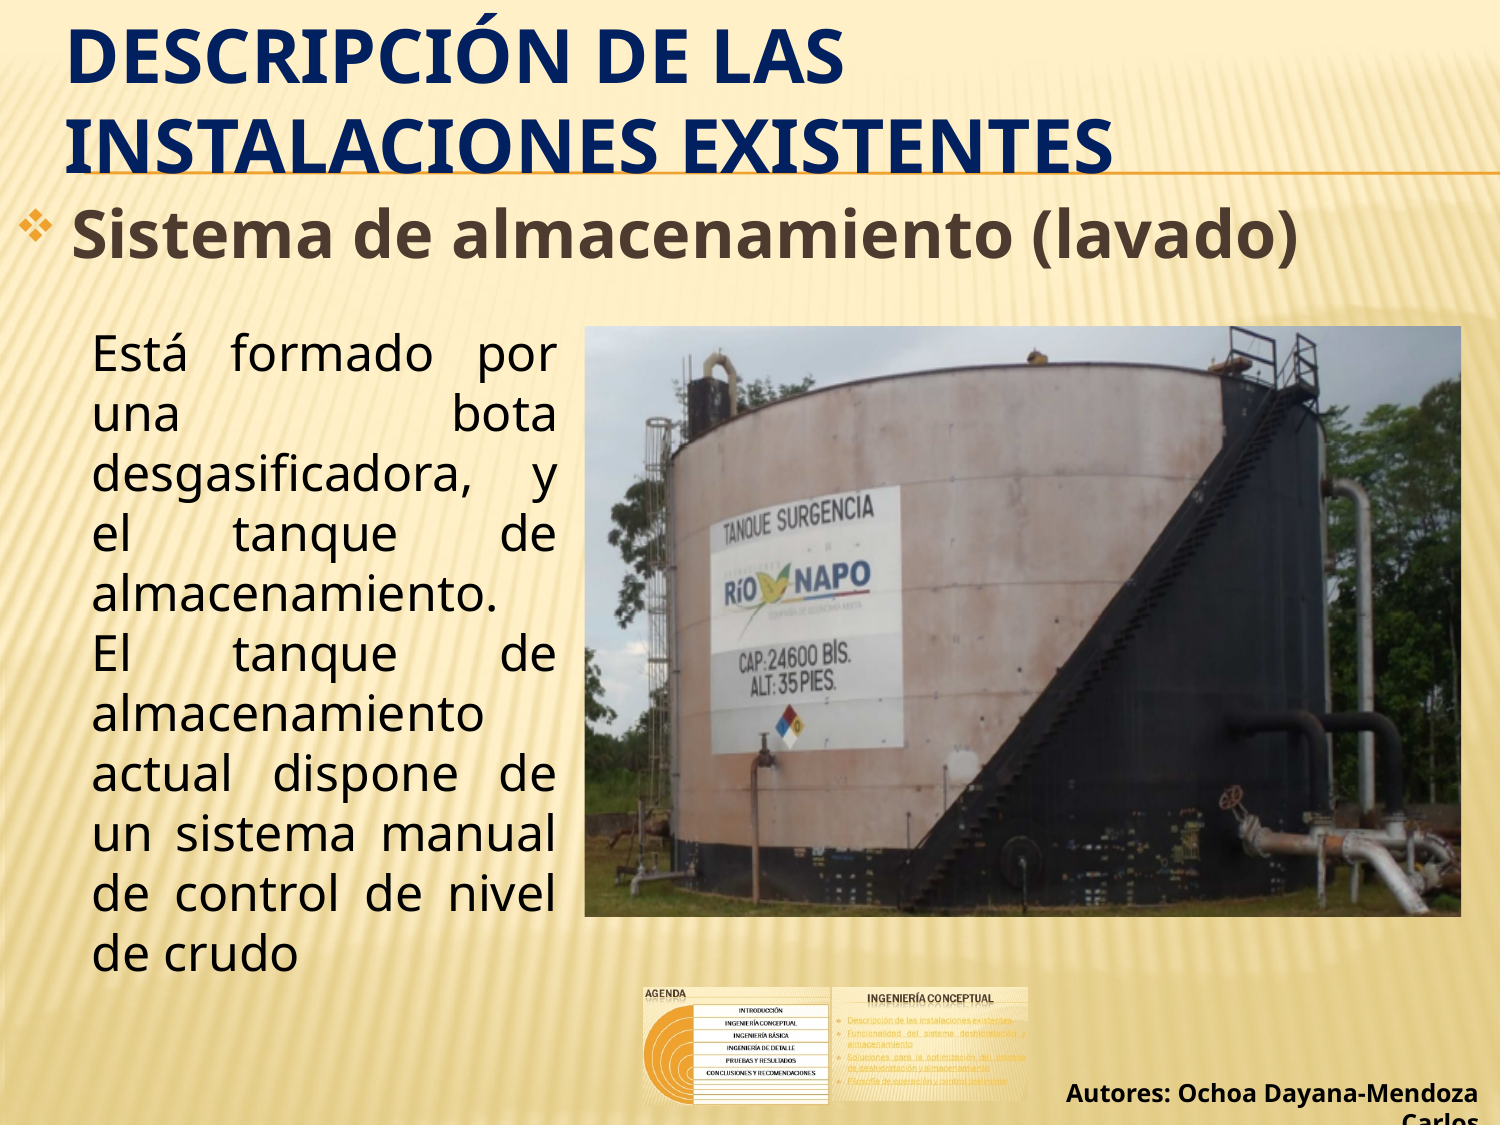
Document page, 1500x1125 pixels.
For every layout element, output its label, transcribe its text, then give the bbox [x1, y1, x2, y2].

title Descripción de las instalaciones existentes [50, 75, 1475, 213]
picture [643, 987, 831, 1107]
picture [832, 987, 1028, 1102]
picture [584, 325, 1462, 918]
list Sistema de almacenamiento (lavado) [0, 184, 1425, 927]
text_box Está formado por una bota desgasificadora, y el tanque de almacenamiento. El tanque de almacenamiento actual dispone de un sistema manual de control de nivel de crudo [76, 314, 573, 990]
text_box Autores: Ochoa Dayana-Mendoza Carlos [1028, 1070, 1495, 1118]
